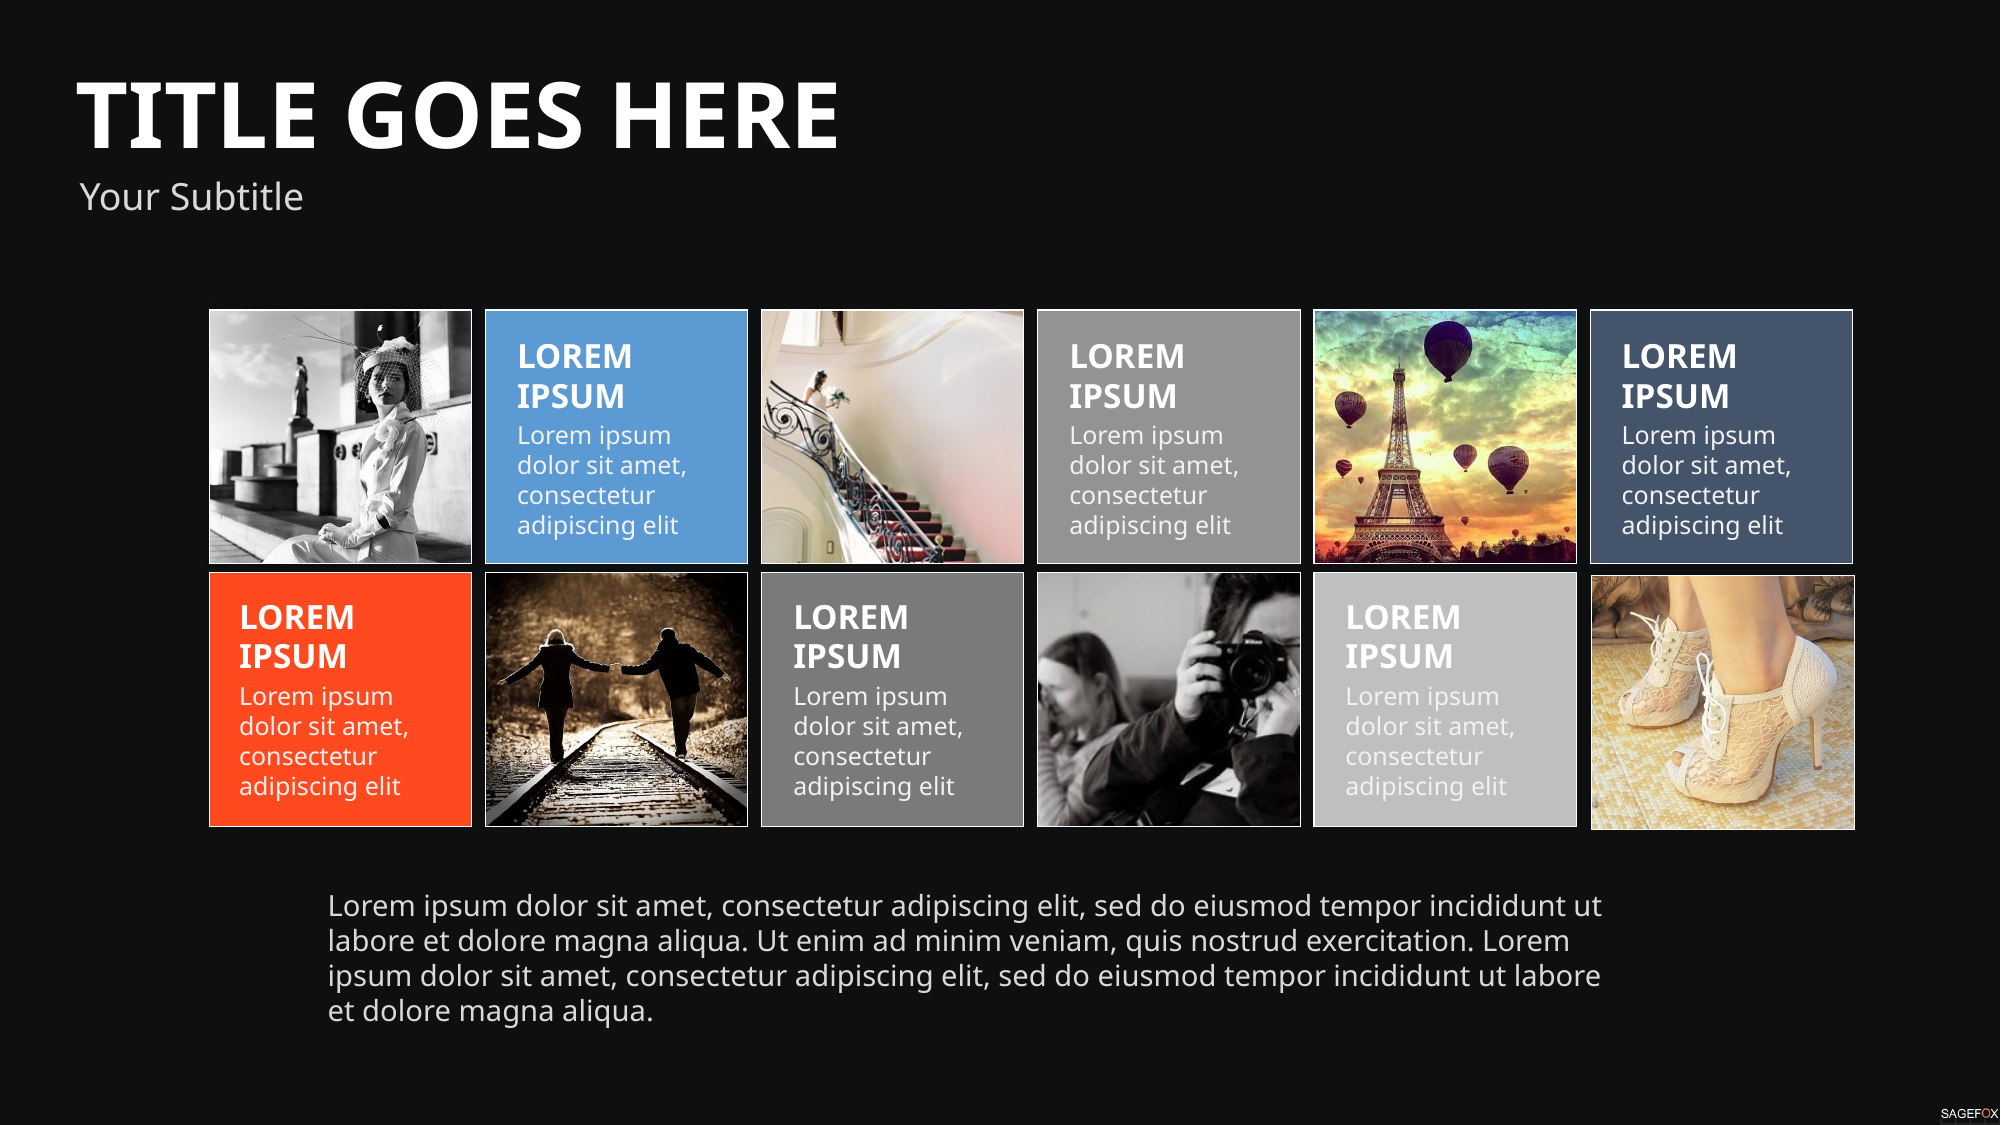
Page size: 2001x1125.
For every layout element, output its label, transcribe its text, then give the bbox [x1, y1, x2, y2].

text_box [761, 572, 1024, 827]
text_box [761, 309, 1025, 565]
text_box [1313, 309, 1577, 565]
text_box [208, 309, 473, 565]
text_box [1037, 572, 1301, 828]
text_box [1037, 309, 1301, 564]
text_box [485, 572, 749, 828]
text_box Lorem ipsum dolor sit amet, consectetur adipiscing elit, sed do eiusmod tempor incididunt ut labore et dolore magna aliqua. Ut enim ad minim veniam, quis nostrud exercitation. Lorem ipsum dolor sit amet, consectetur adipiscing elit, sed do eiusmod tempor incididunt ut labore et dolore magna aliqua. [312, 879, 1649, 1035]
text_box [485, 309, 748, 564]
picture [1939, 1108, 2000, 1125]
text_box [1590, 309, 1853, 564]
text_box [209, 572, 472, 827]
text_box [60, 49, 1020, 227]
text_box [1591, 574, 1855, 830]
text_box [1313, 572, 1577, 827]
